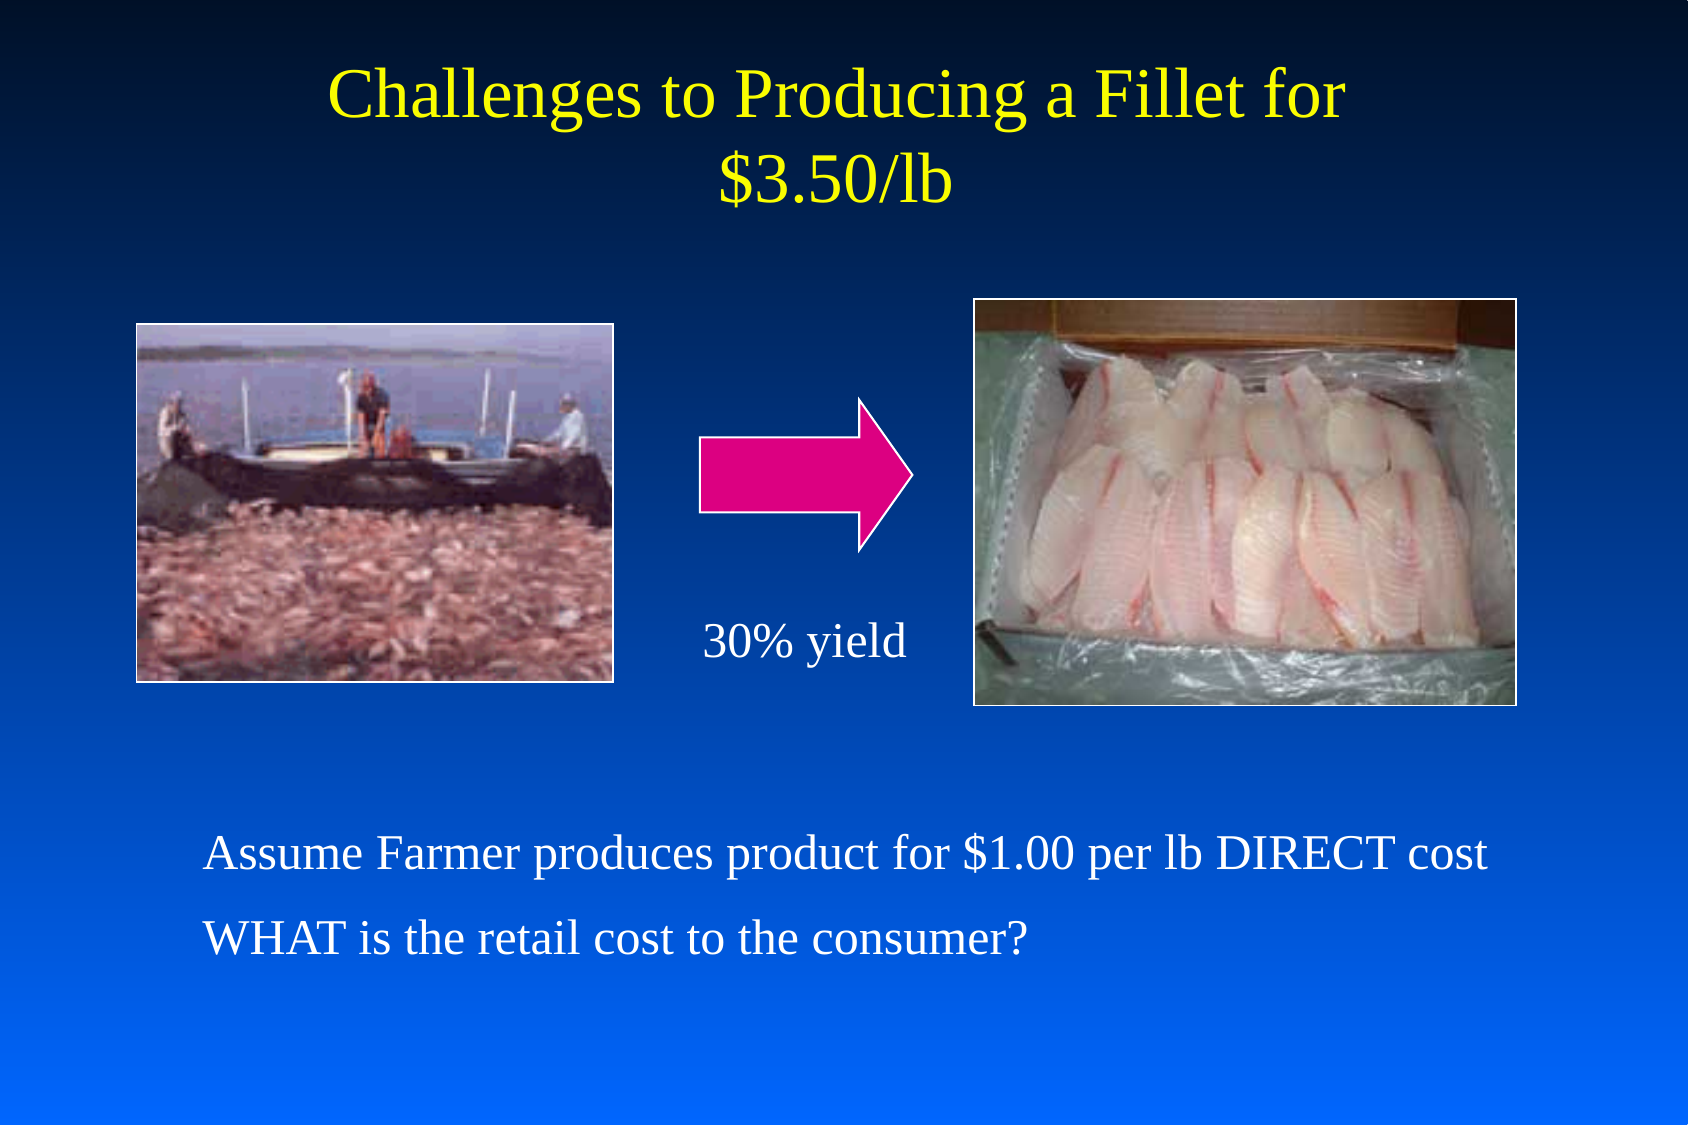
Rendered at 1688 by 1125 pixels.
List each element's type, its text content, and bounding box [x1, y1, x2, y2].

picture [974, 299, 1516, 706]
picture [137, 324, 613, 682]
text_box Assume Farmer produces product for $1.00 per lb DIRECT cost WHAT is the retail cost to the consumer? [187, 812, 1538, 973]
text_box 30% yield [687, 599, 925, 675]
title Challenges to Producing a Fillet for $3.50/lb [192, 37, 1481, 225]
text_box [699, 399, 913, 550]
